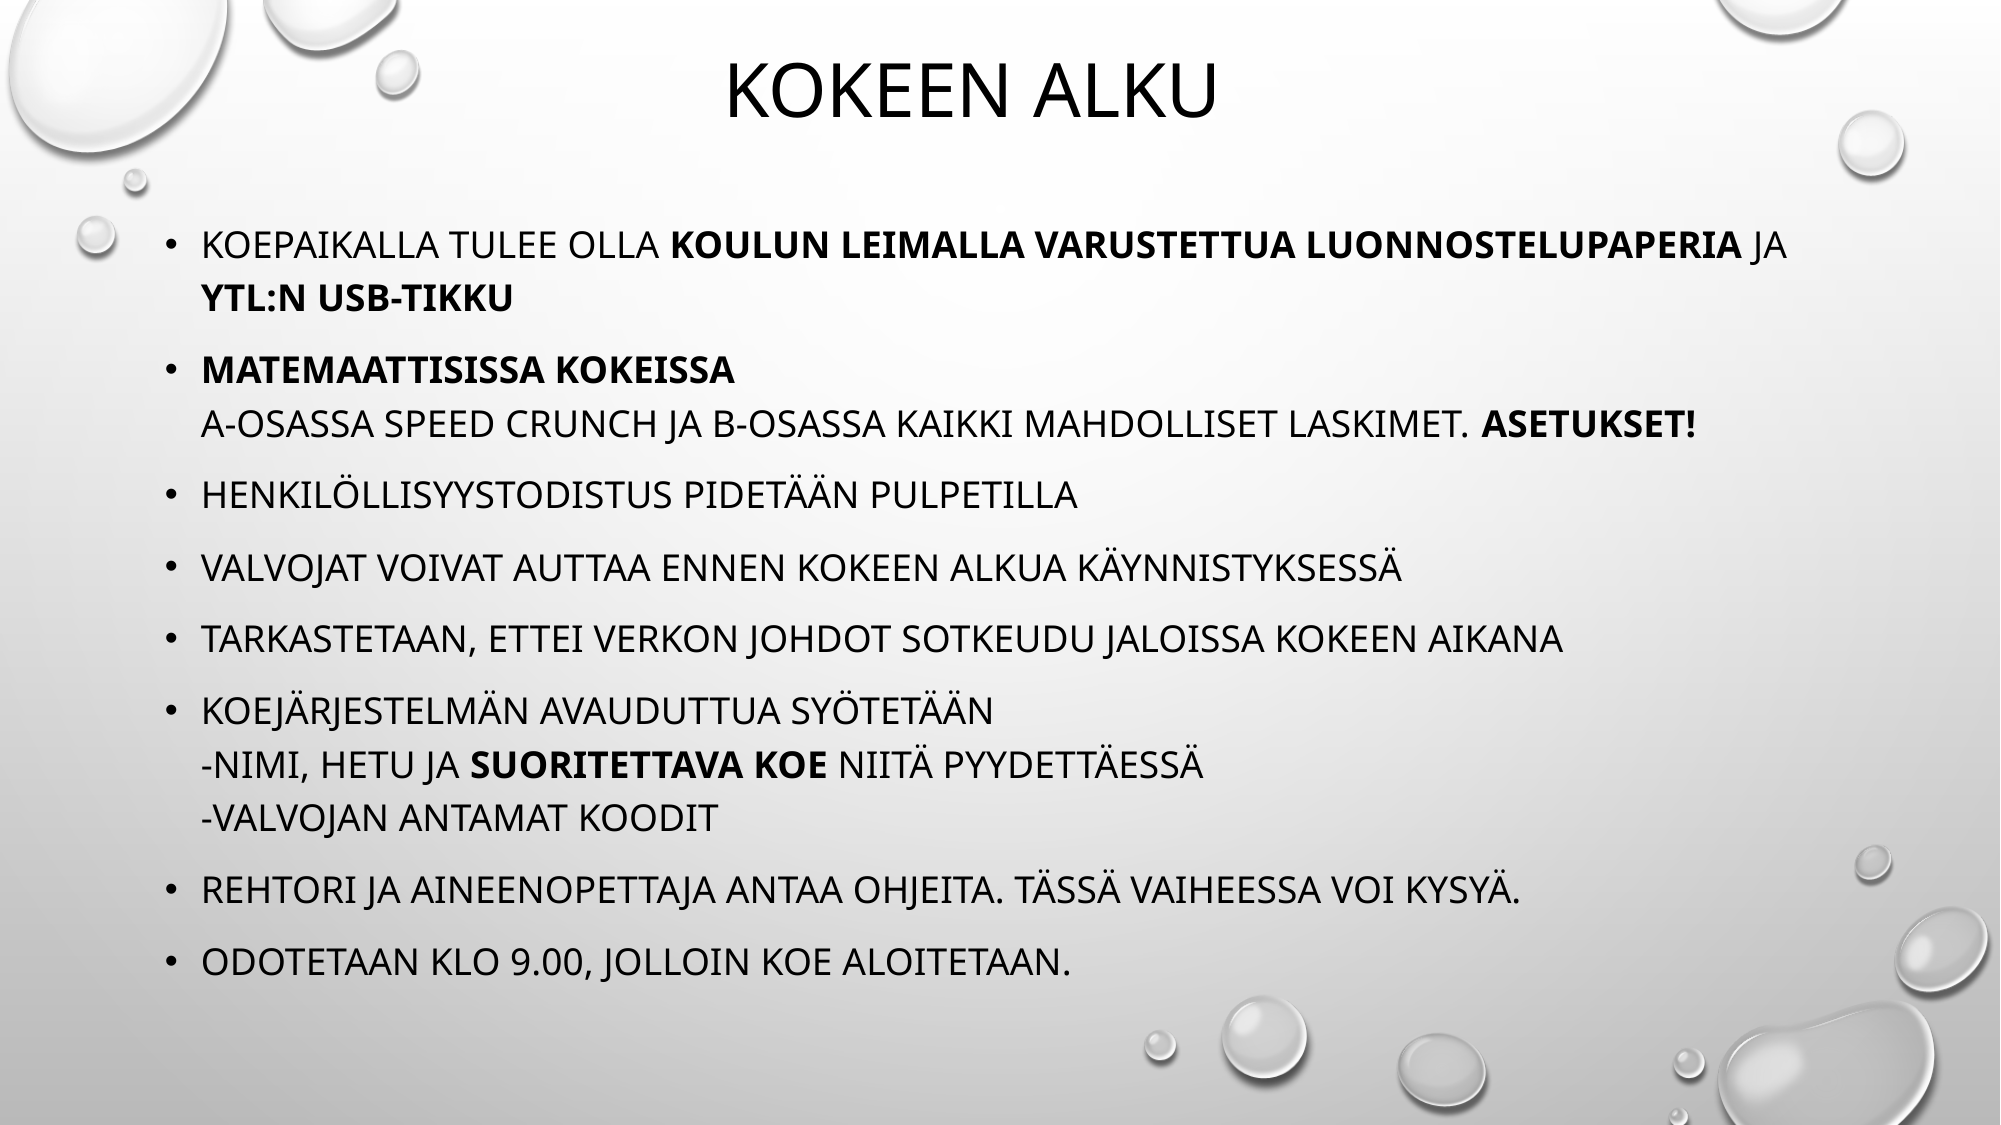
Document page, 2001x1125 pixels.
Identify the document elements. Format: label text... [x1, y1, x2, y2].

title Kokeen alku [122, 19, 1823, 167]
picture [0, 0, 2000, 1125]
list Koepaikalla tulee olla koulun leimalla varustettua luonnostelupaperia ja YTL:n USB-tikku Matemaattisissa kokeissa A-osassa Speed crunch ja b-osassa kaikki mahdolliset laskimet. Asetukset! Henkilöllisyystodistus pidetään pulpetilla Valvojat voivat auttaa ennen kokeen alkua käynnistyksessä Tarkastetaan, ettei verkon johdot sotkeudu jaloissa kokeen aikana koejärjestelmän avauduttua syötetään -nimi, hetu ja suoritettava koe niitä pyydettäessä -valvojan antamat koodit Rehtori ja aineenopettaja antaa ohjeita. Tässä vaiheessa voi kysyä. Odotetaan klo 9.00, jolloin koe aloitetaan. [149, 204, 1850, 1002]
